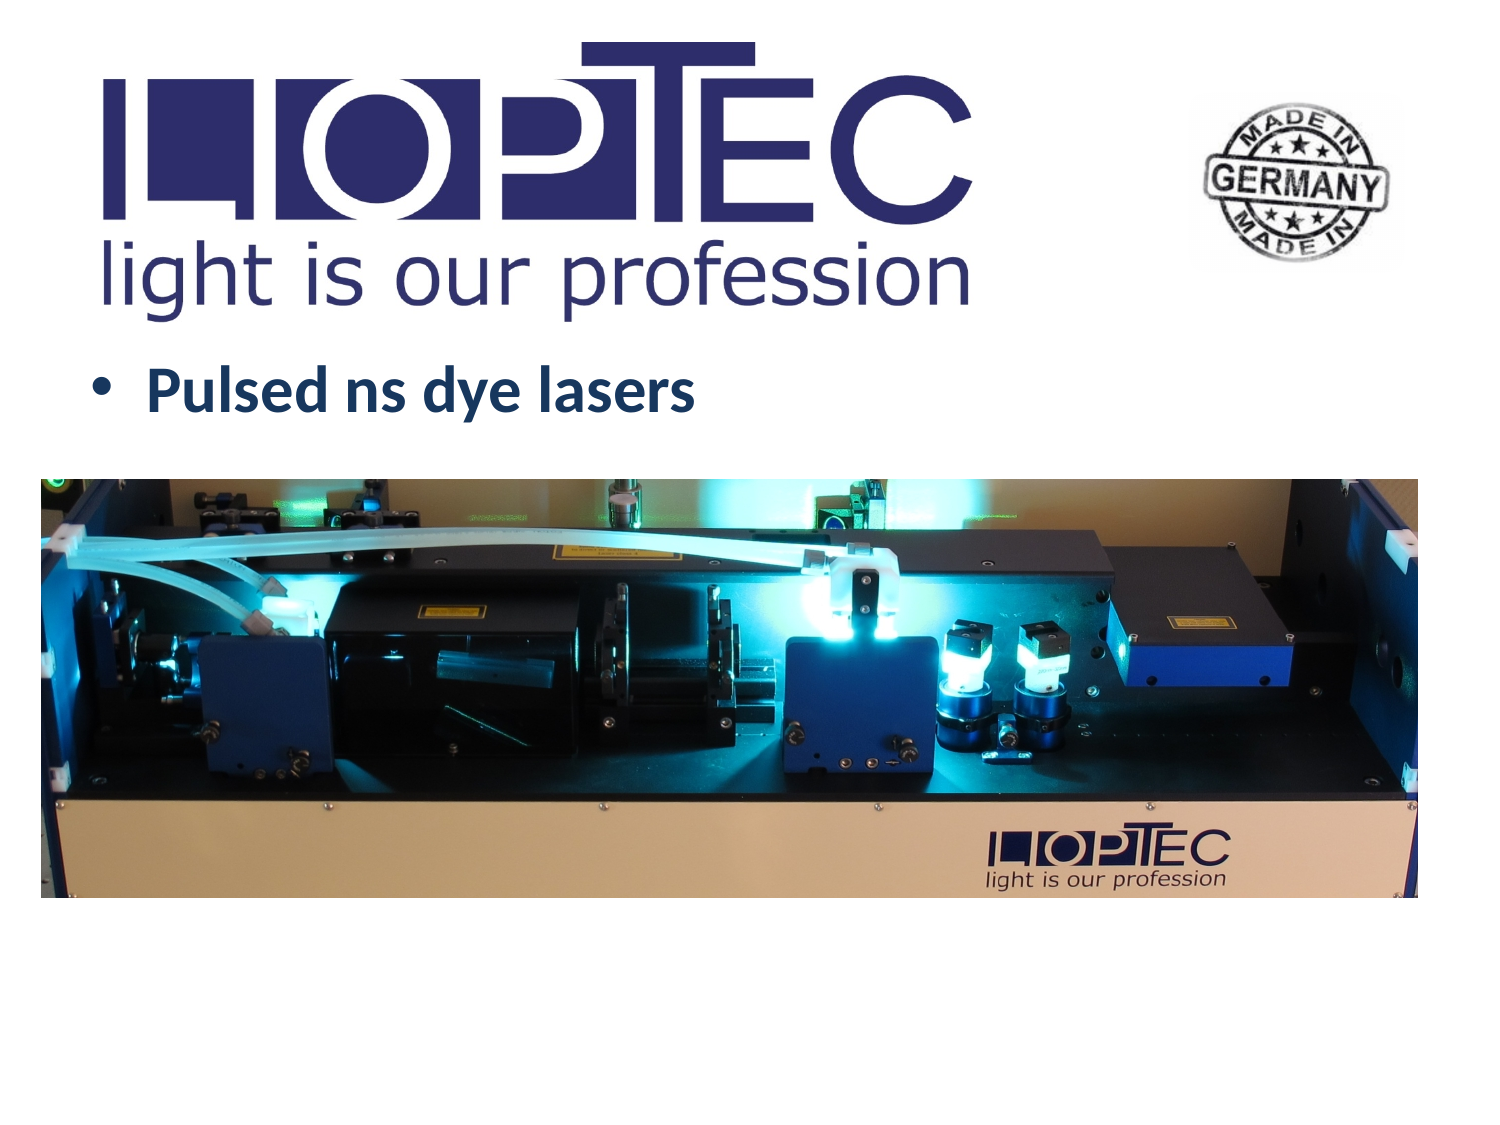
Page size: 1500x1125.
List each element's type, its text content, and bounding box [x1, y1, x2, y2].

picture [41, 479, 1418, 898]
picture [1186, 90, 1406, 274]
picture [100, 42, 975, 323]
list Pulsed ns dye lasers [75, 338, 1425, 1005]
